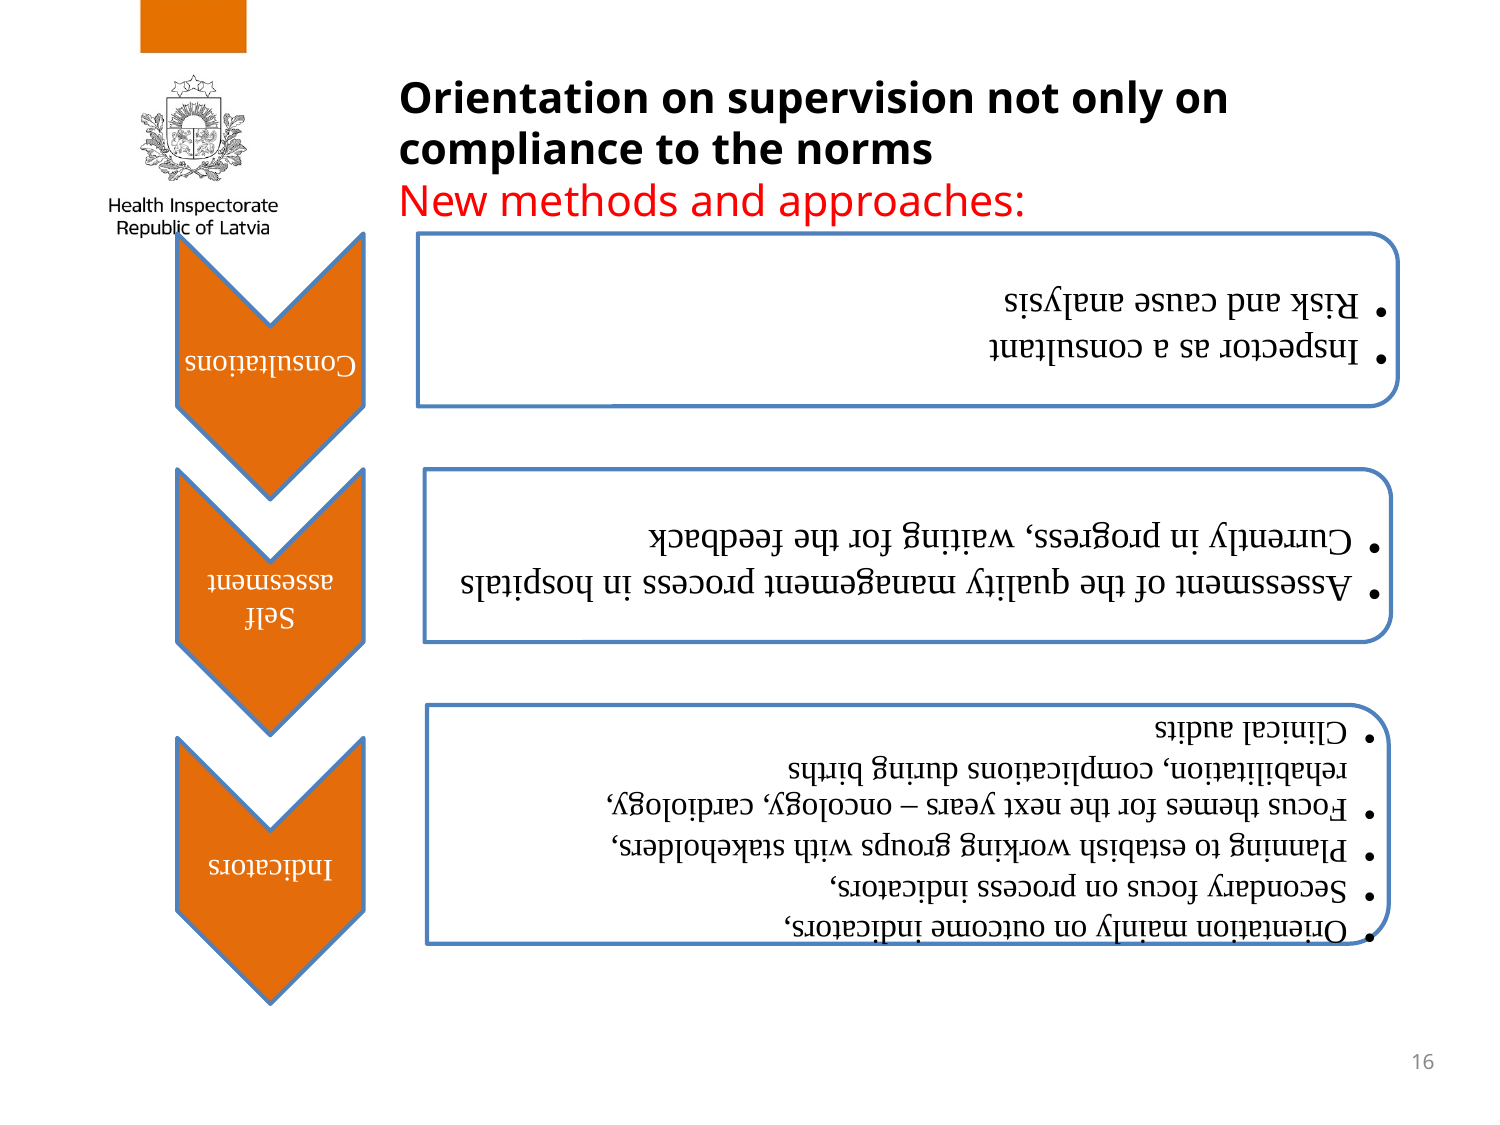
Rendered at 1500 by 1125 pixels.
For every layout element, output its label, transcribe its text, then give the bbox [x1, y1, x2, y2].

slide_number 16 [1366, 1037, 1450, 1088]
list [149, 232, 1426, 1006]
title Orientation on supervision not only on compliance to the norms New methods and approaches: [382, 62, 1426, 232]
picture [48, 0, 338, 321]
